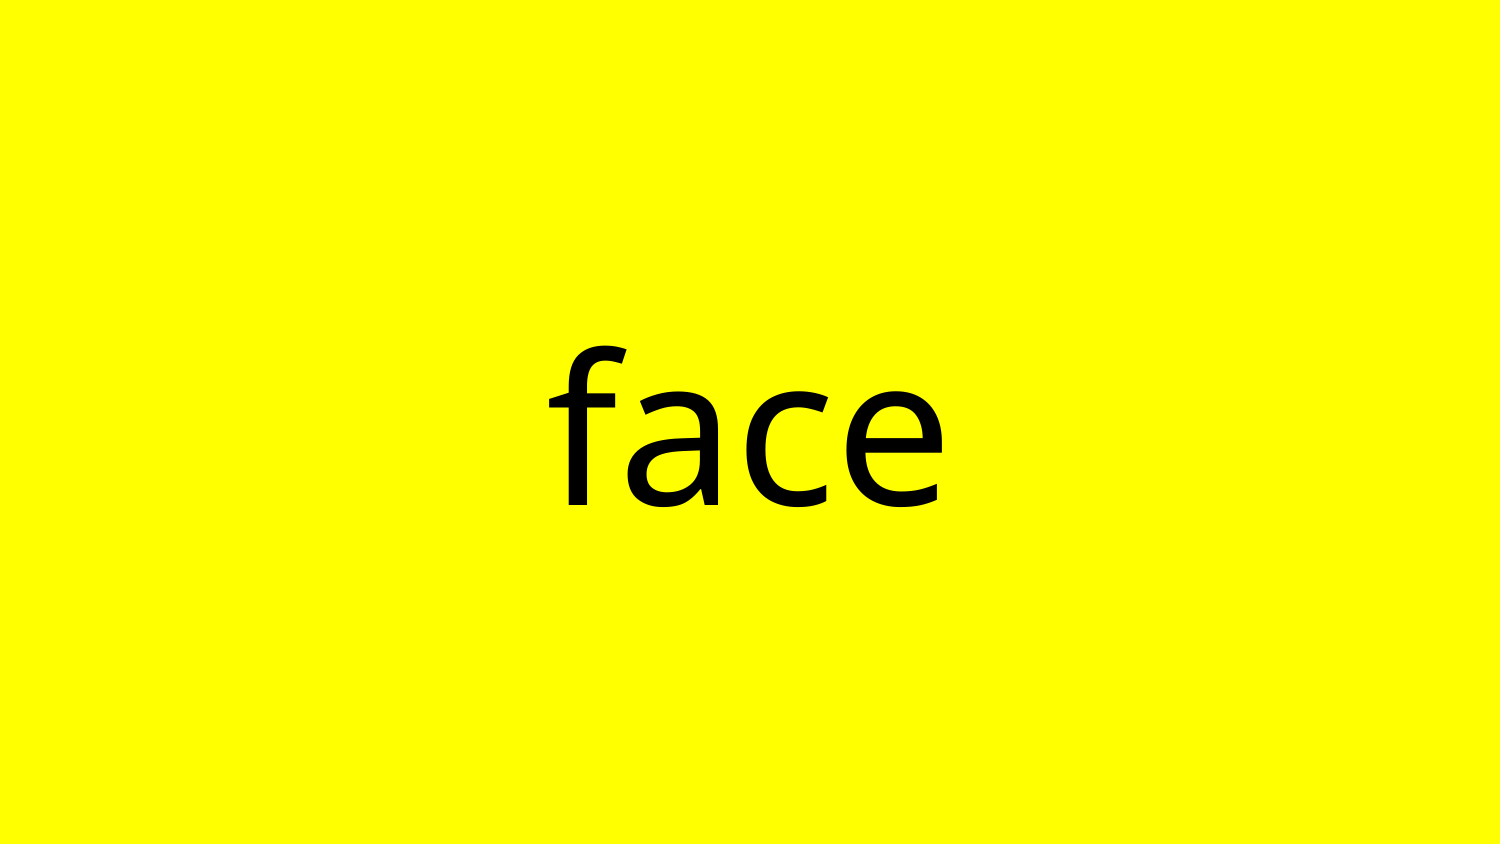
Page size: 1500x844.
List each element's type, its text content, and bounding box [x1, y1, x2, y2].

title face [51, 352, 1449, 491]
